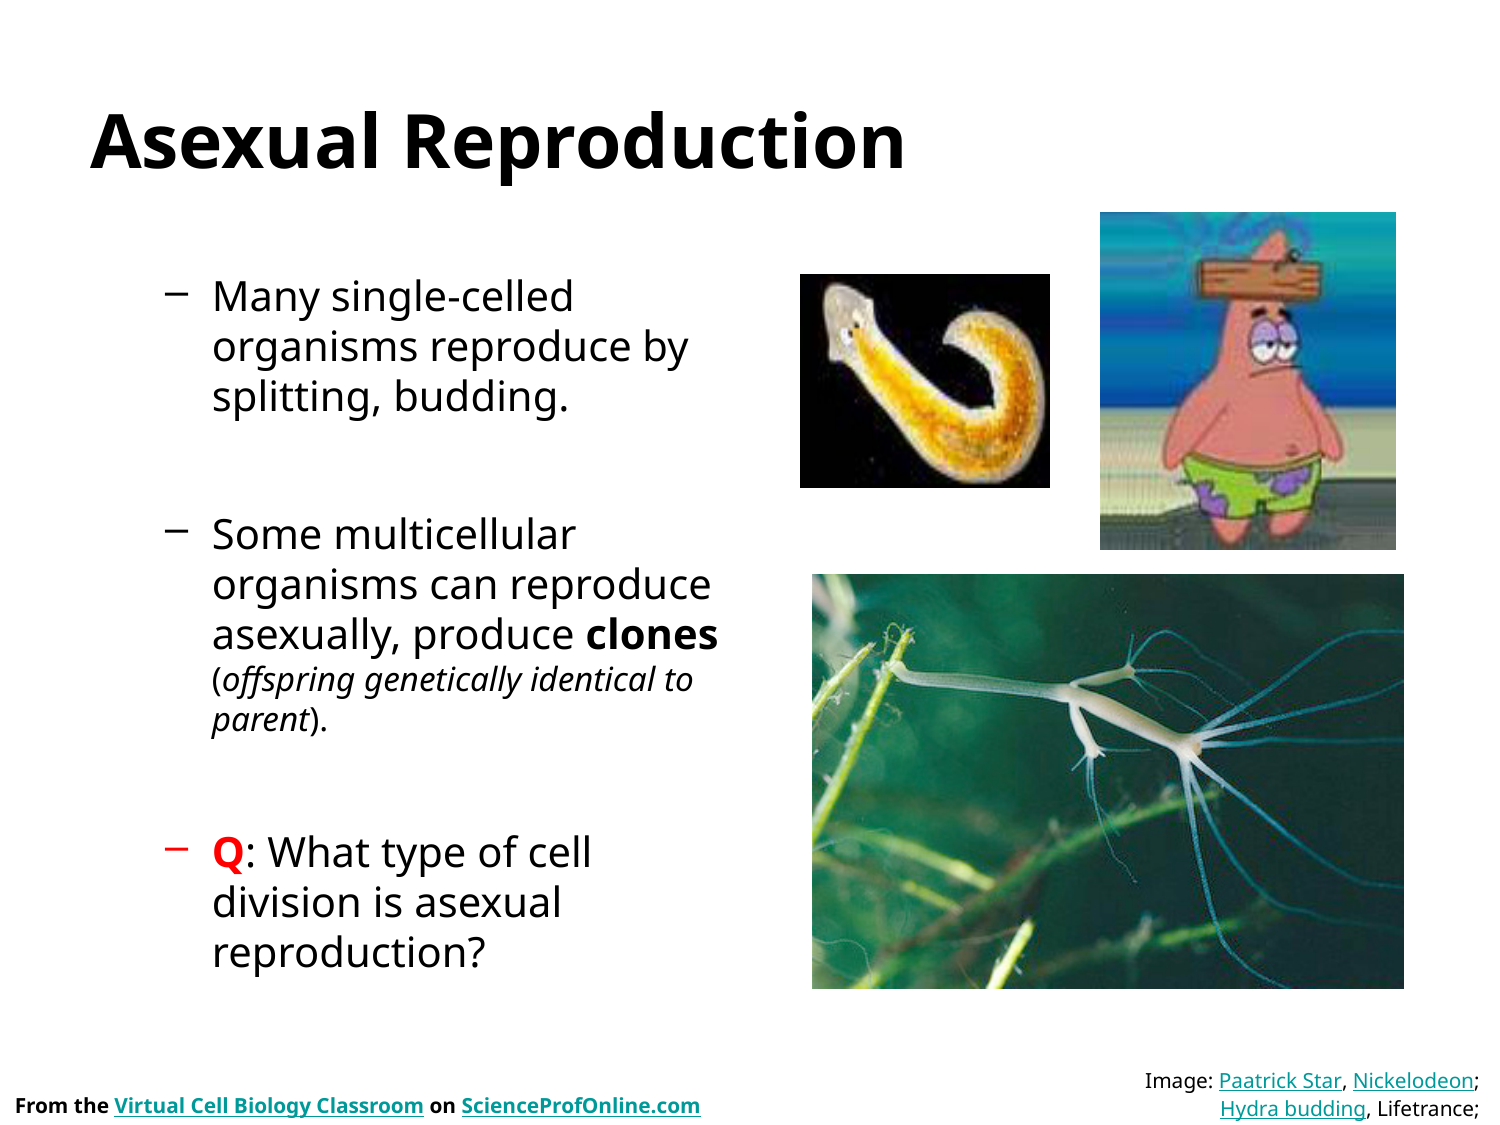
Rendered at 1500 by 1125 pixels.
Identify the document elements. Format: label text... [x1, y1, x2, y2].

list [799, 274, 1050, 488]
text_box From the Virtual Cell Biology Classroom on ScienceProfOnline.com [0, 1085, 763, 1125]
text_box Image: Paatrick Star, Nickelodeon; Hydra budding, Lifetrance; [1112, 1059, 1500, 1125]
picture [812, 574, 1404, 990]
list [1099, 212, 1396, 551]
list Many single-celled organisms reproduce by splitting, budding. Some multicellular organisms can reproduce asexually, produce clones (offspring genetically identical to parent). Q: What type of cell division is asexual reproduction? [75, 262, 738, 1005]
title Asexual Reproduction [75, 45, 1425, 233]
